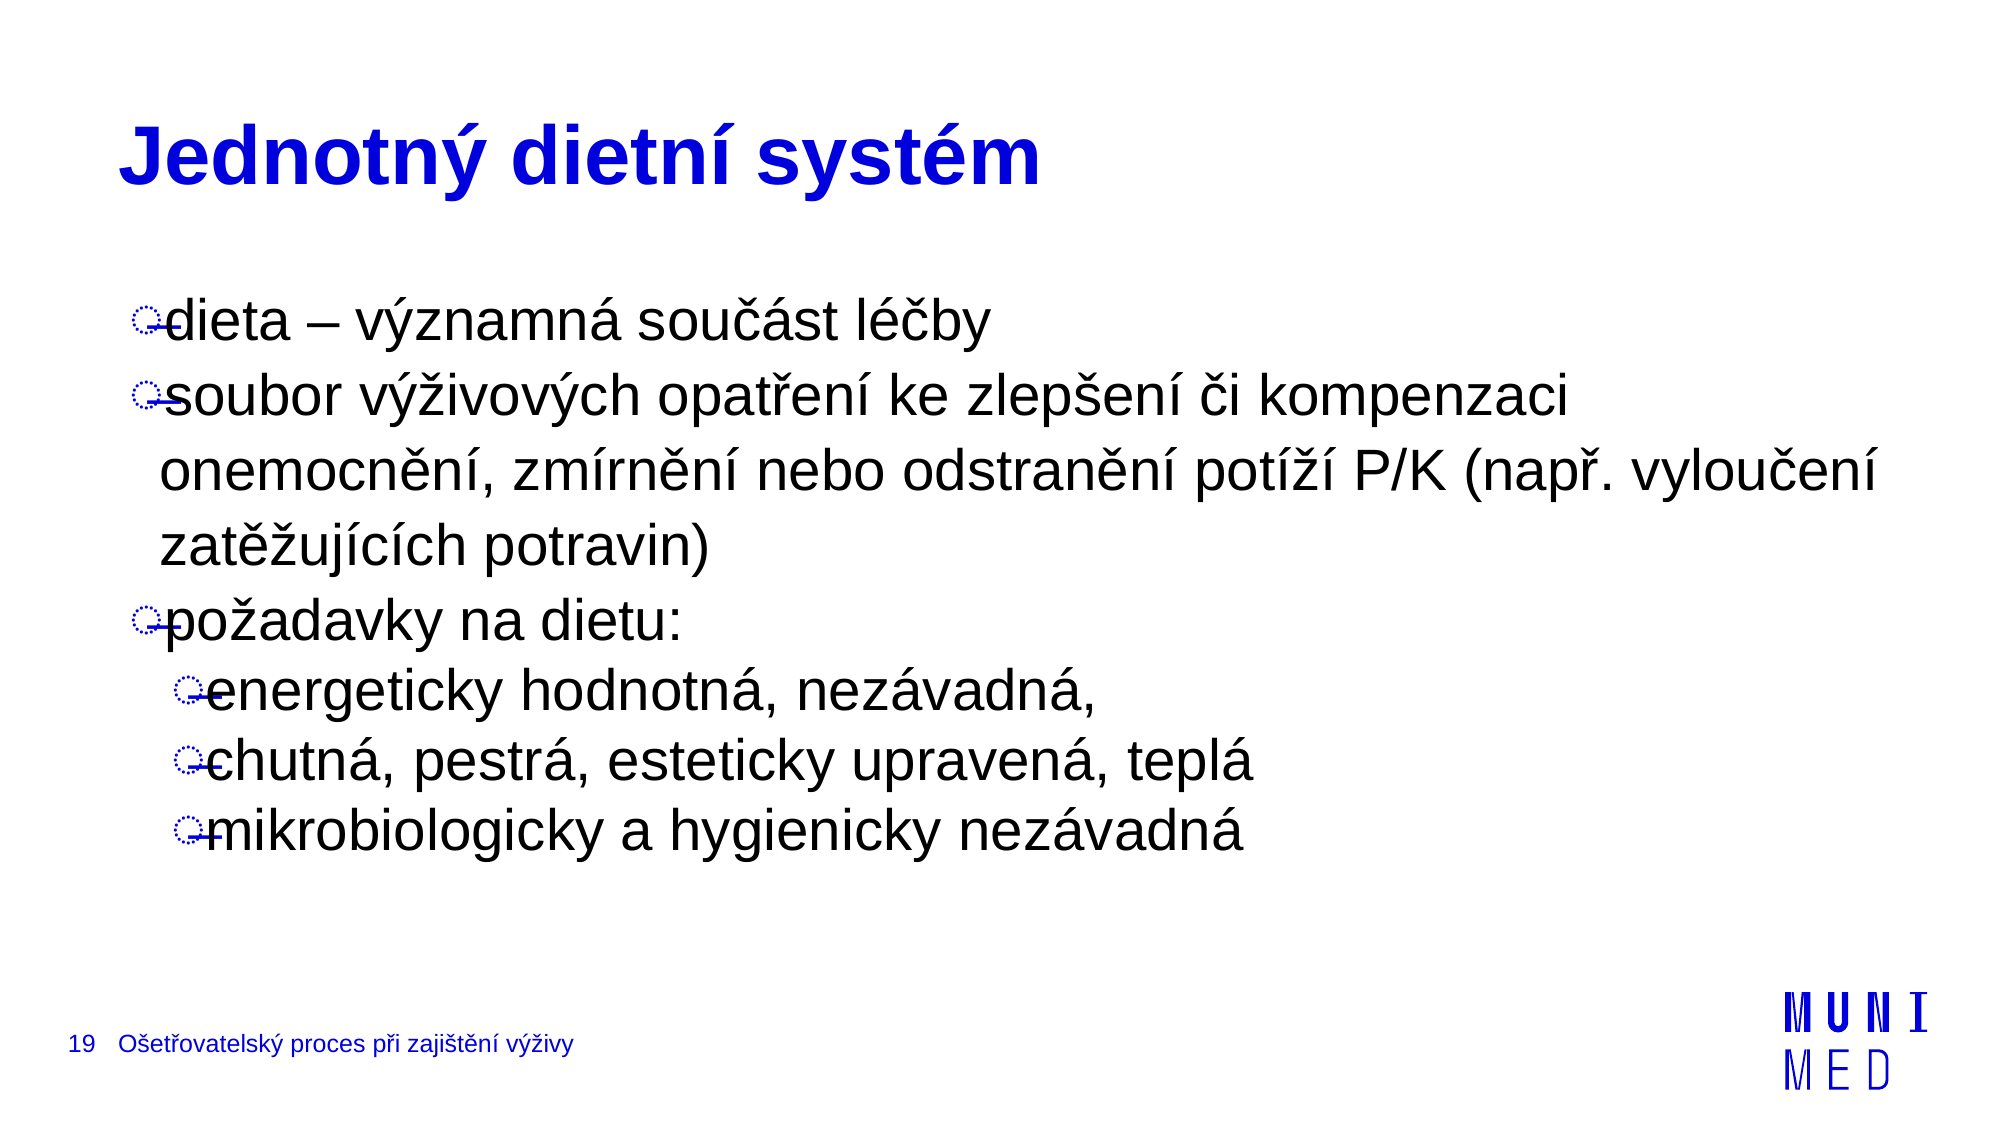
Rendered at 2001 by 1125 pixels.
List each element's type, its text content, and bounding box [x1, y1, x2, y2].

slide_number 19 [67, 1021, 110, 1063]
title Jednotný dietní systém [118, 118, 1883, 193]
footer Ošetřovatelský proces při zajištění výživy [118, 1021, 1418, 1063]
list dieta – významná součást léčby soubor výživových opatření ke zlepšení či kompenzaci onemocnění, zmírnění nebo odstranění potíží P/K (např. vyloučení zatěžujících potravin) požadavky na dietu: energeticky hodnotná, nezávadná, chutná, pestrá, esteticky upravená, teplá mikrobiologicky a hygienicky nezávadná [118, 277, 1883, 957]
